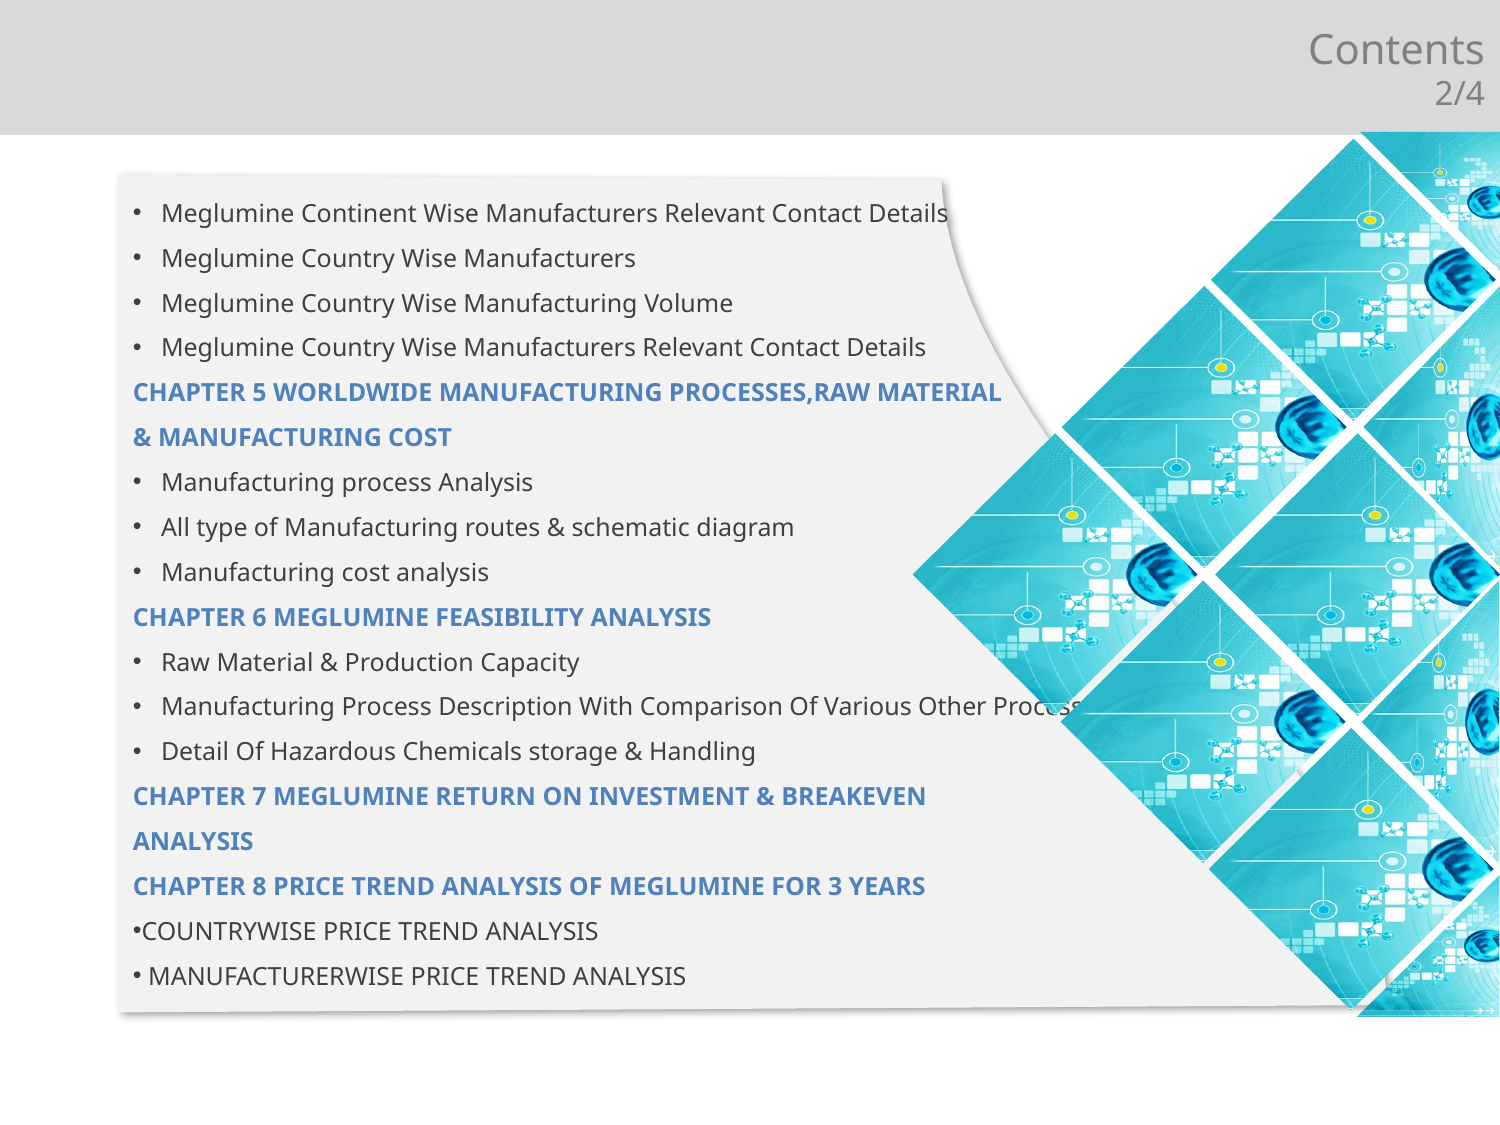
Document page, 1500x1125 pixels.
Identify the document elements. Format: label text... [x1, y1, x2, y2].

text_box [912, 131, 1500, 1018]
text_box Contents 2/4 [0, 0, 1500, 135]
text_box Meglumine Continent Wise Manufacturers Relevant Contact Details Meglumine Country Wise Manufacturers Meglumine Country Wise Manufacturing Volume Meglumine Country Wise Manufacturers Relevant Contact Details CHAPTER 5 WORLDWIDE MANUFACTURING PROCESSES,RAW MATERIAL & MANUFACTURING COST Manufacturing process Analysis All type of Manufacturing routes & schematic diagram Manufacturing cost analysis CHAPTER 6 MEGLUMINE FEASIBILITY ANALYSIS Raw Material & Production Capacity Manufacturing Process Description With Comparison Of Various Other Process Detail Of Hazardous Chemicals storage & Handling CHAPTER 7 MEGLUMINE RETURN ON INVESTMENT & BREAKEVEN ANALYSIS CHAPTER 8 PRICE TREND ANALYSIS OF MEGLUMINE FOR 3 YEARS COUNTRYWISE PRICE TREND ANALYSIS MANUFACTURERWISE PRICE TREND ANALYSIS [116, 172, 907, 1015]
